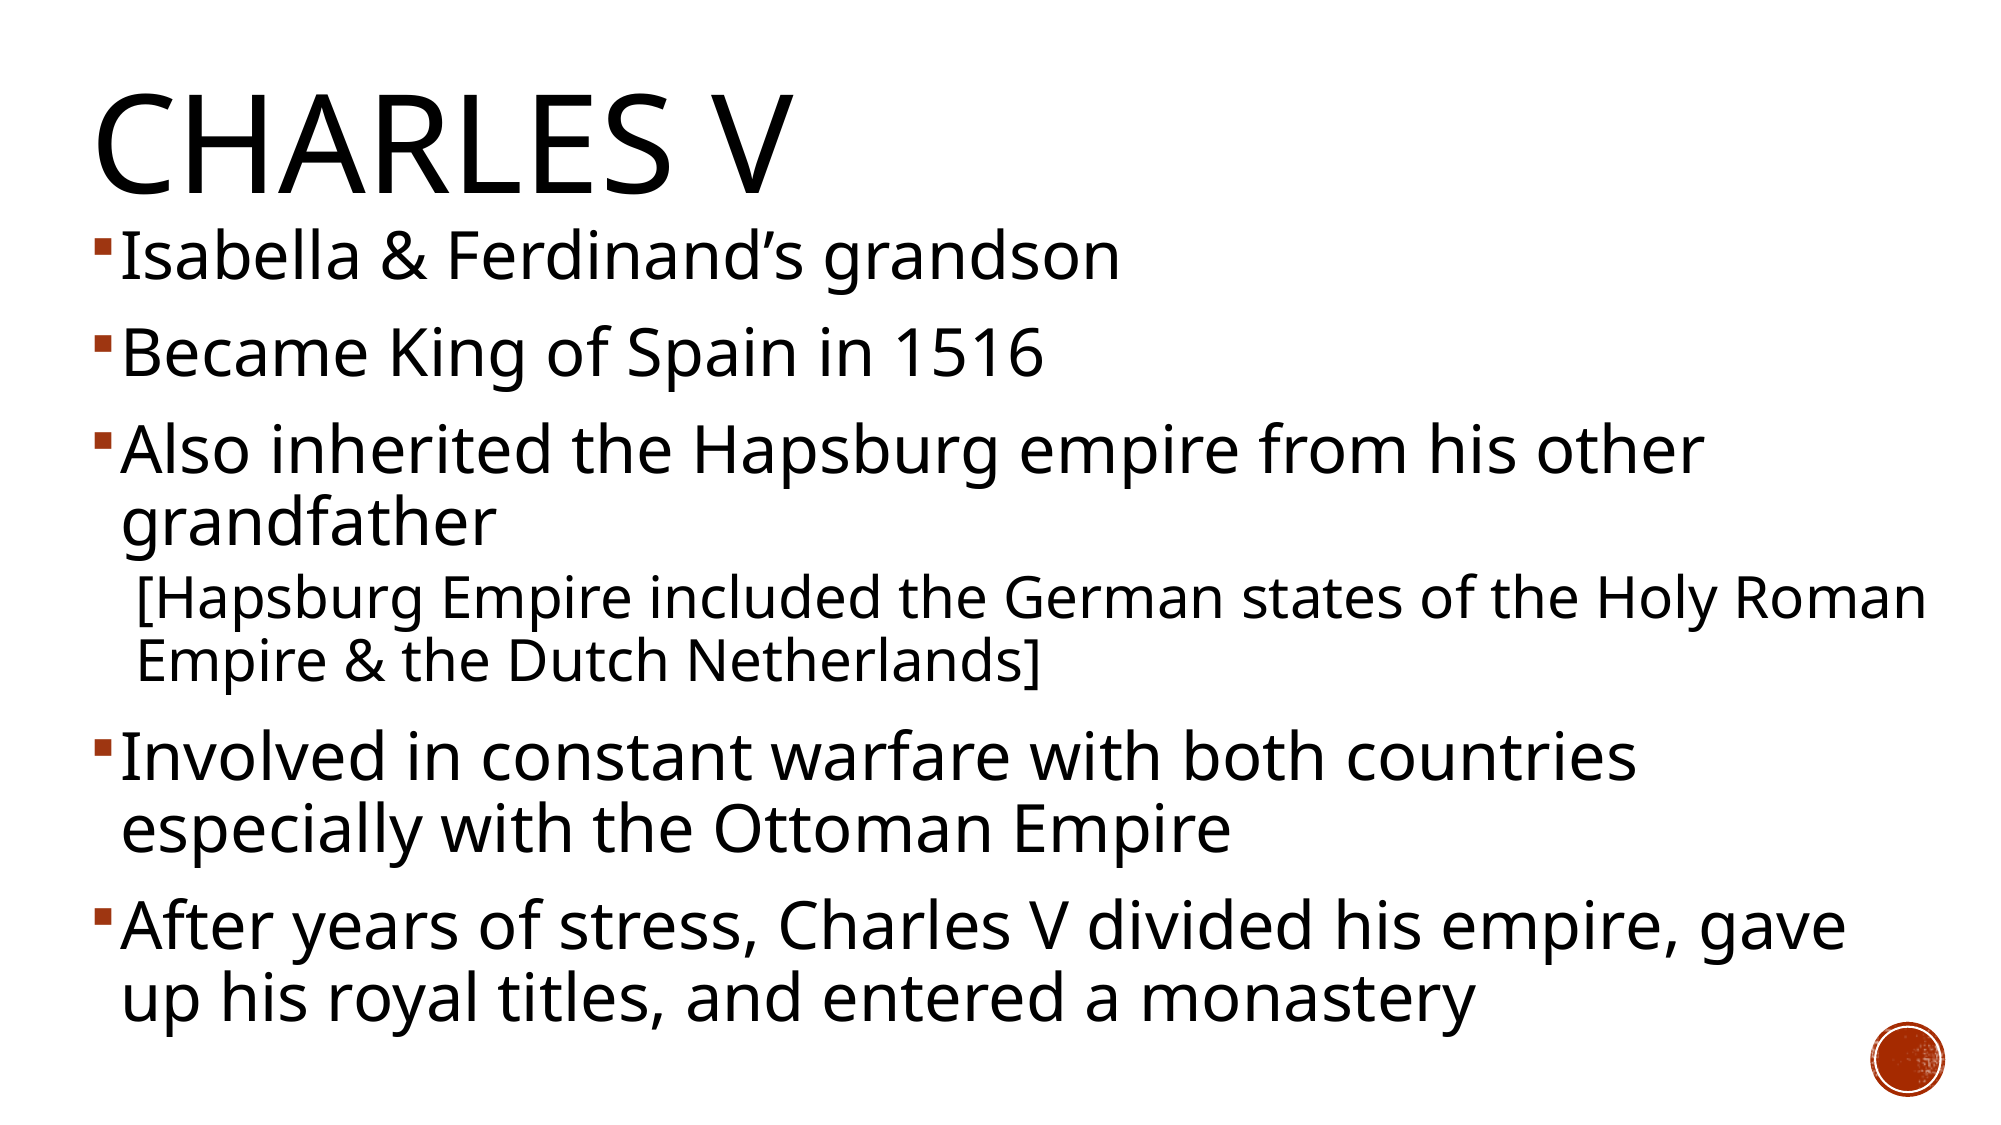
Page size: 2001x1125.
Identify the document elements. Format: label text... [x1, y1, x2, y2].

list Isabella & Ferdinand’s grandson Became King of Spain in 1516 Also inherited the Hapsburg empire from his other grandfather [Hapsburg Empire included the German states of the Holy Roman Empire & the Dutch Netherlands] Involved in constant warfare with both countries especially with the Ottoman Empire After years of stress, Charles V divided his empire, gave up his royal titles, and entered a monastery [75, 214, 1957, 1082]
title CHARLES V [75, 17, 1725, 214]
